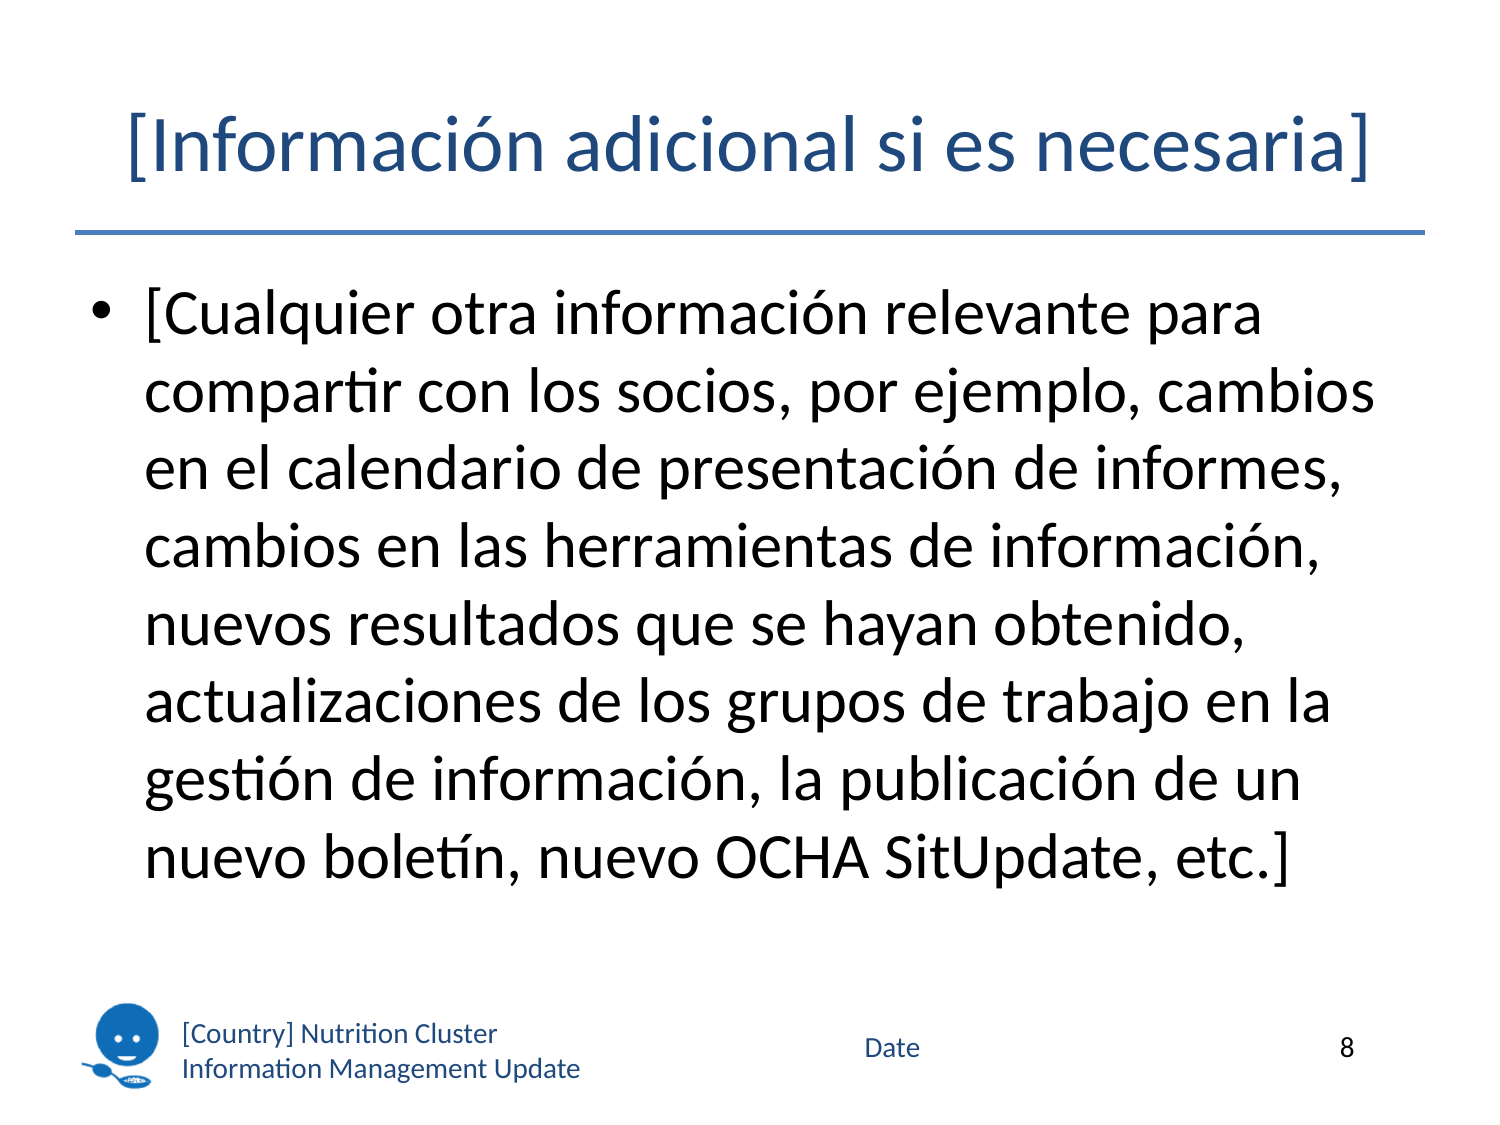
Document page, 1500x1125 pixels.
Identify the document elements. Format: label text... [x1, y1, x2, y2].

picture [69, 995, 171, 1096]
title [Información adicional si es necesaria] [75, 45, 1425, 233]
list [Cualquier otra información relevante para compartir con los socios, por ejemplo, cambios en el calendario de presentación de informes, cambios en las herramientas de información, nuevos resultados que se hayan obtenido, actualizaciones de los grupos de trabajo en la gestión de información, la publicación de un nuevo boletín, nuevo OCHA SitUpdate, etc.] [75, 262, 1425, 961]
